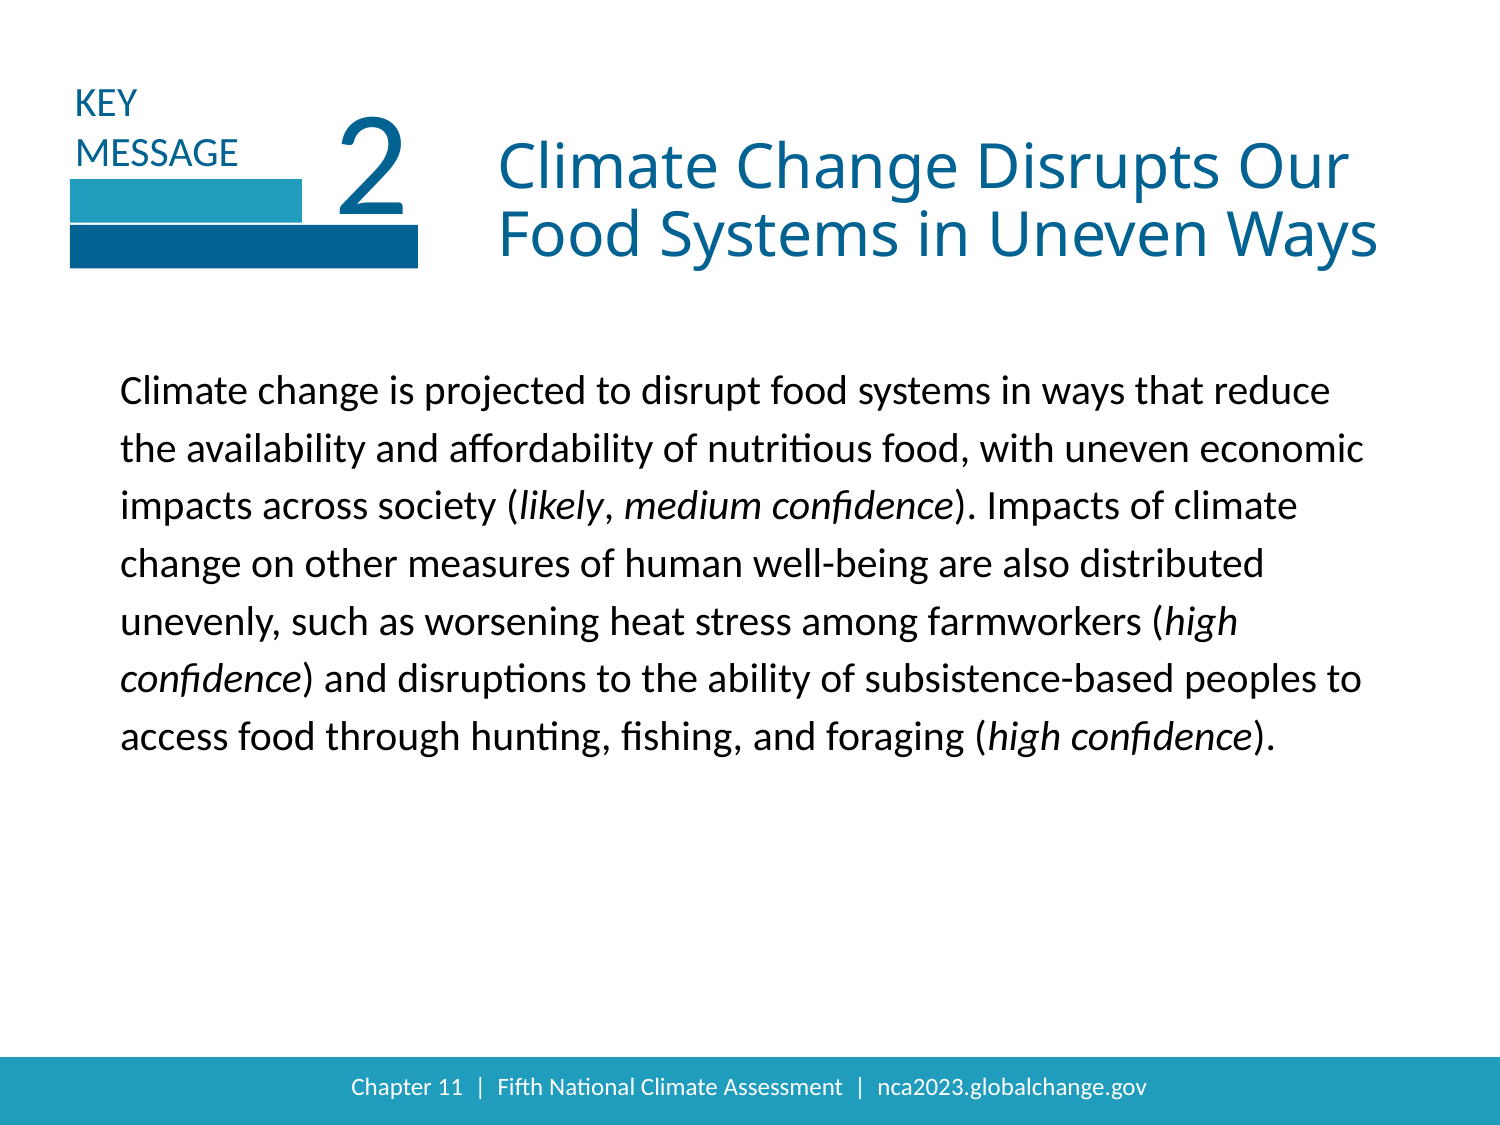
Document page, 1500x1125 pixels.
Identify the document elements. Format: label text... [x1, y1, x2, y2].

list 2 [319, 77, 413, 205]
list Climate change is projected to disrupt food systems in ways that reduce the availability and affordability of nutritious food, with uneven economic impacts across society (likely, medium confidence). Impacts of climate change on other measures of human well-being are also distributed unevenly, such as worsening heat stress among farmworkers (high confidence) and disruptions to the ability of subsistence-based peoples to access food through hunting, fishing, and foraging (high confidence). [103, 348, 1397, 1014]
list Climate Change Disrupts Our Food Systems in Uneven Ways [482, 95, 1397, 310]
